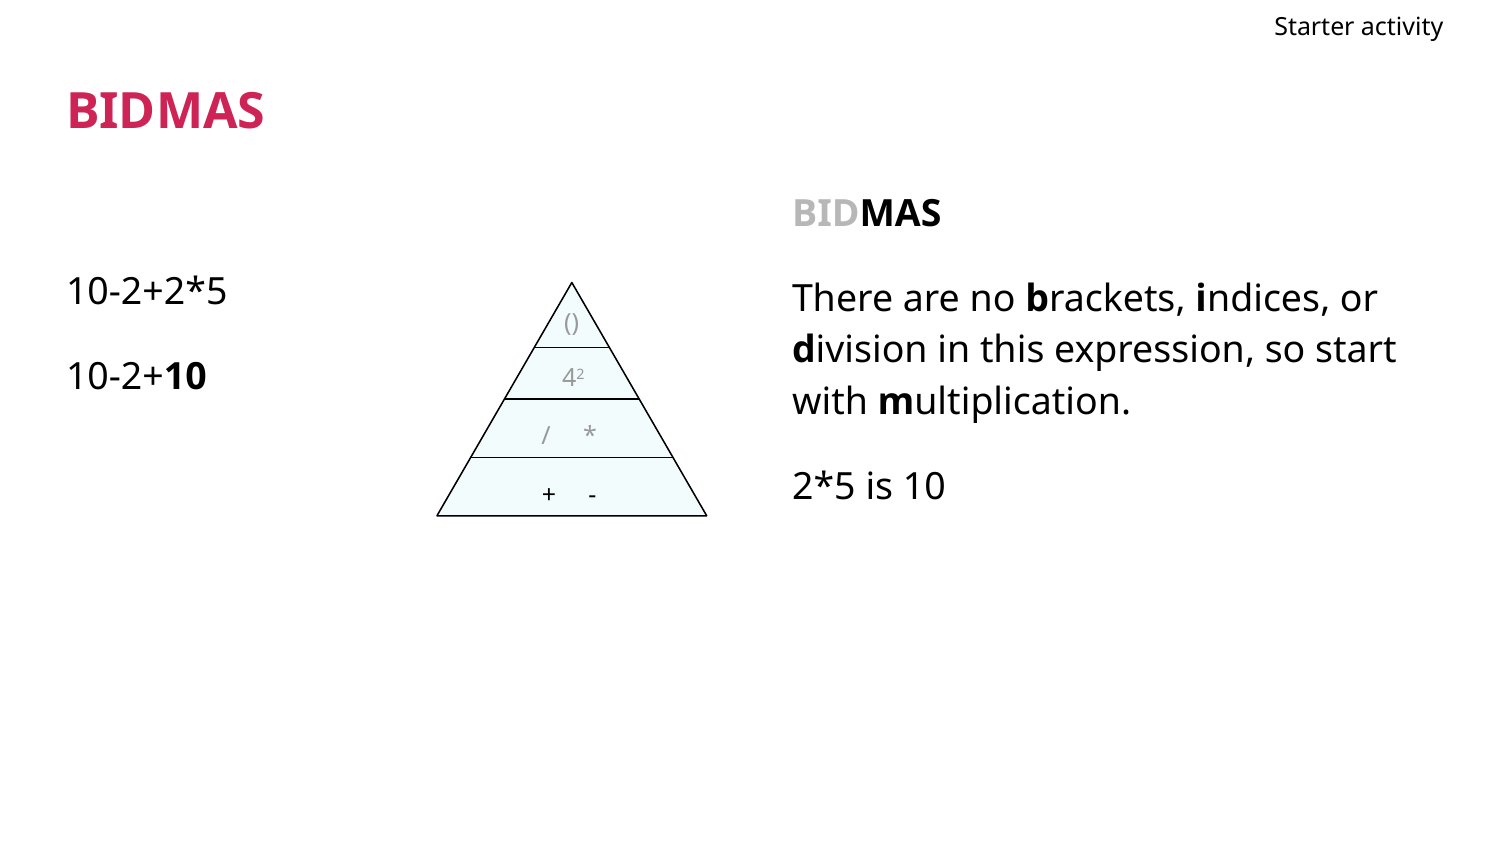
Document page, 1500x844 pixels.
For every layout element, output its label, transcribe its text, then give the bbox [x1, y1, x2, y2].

title BIDMAS [51, 51, 1449, 166]
list BIDMAS There are no brackets, indices, or division in this expression, so start with multiplication. 2*5 is 10 [776, 166, 1449, 768]
list 10-2+2*5 10-2+10 [51, 166, 723, 768]
subtitle Starter activity [1122, 0, 1444, 52]
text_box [436, 282, 707, 516]
